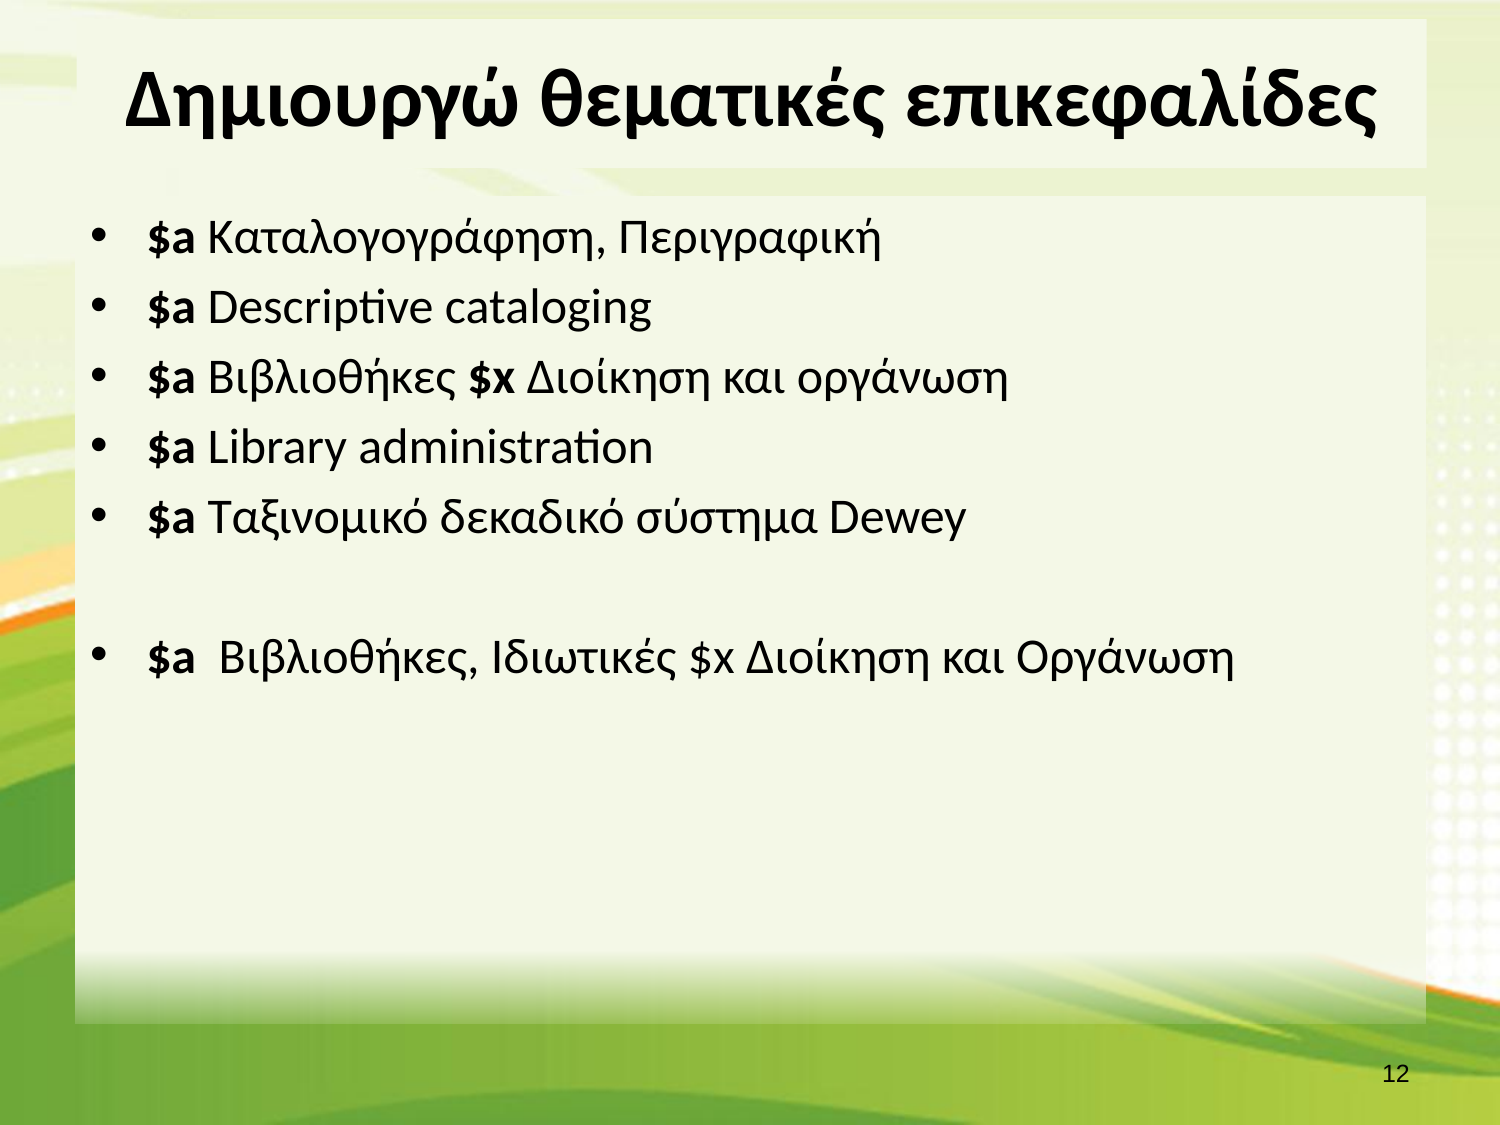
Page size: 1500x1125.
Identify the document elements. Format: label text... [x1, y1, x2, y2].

slide_number 11 [1074, 1042, 1425, 1103]
picture [0, 0, 1500, 1125]
title Δημιουργώ θεματικές επικεφαλίδες [76, 19, 1427, 169]
list $a Καταλογογράφηση, Περιγραφική $a Descriptive cataloging $a Βιβλιοθήκες $x Διοίκηση και οργάνωση $a Library administration $a Ταξινομικό δεκαδικό σύστημα Dewey $a Βιβλιοθήκες, Ιδιωτικές $x Διοίκηση και Οργάνωση [75, 196, 1425, 1024]
